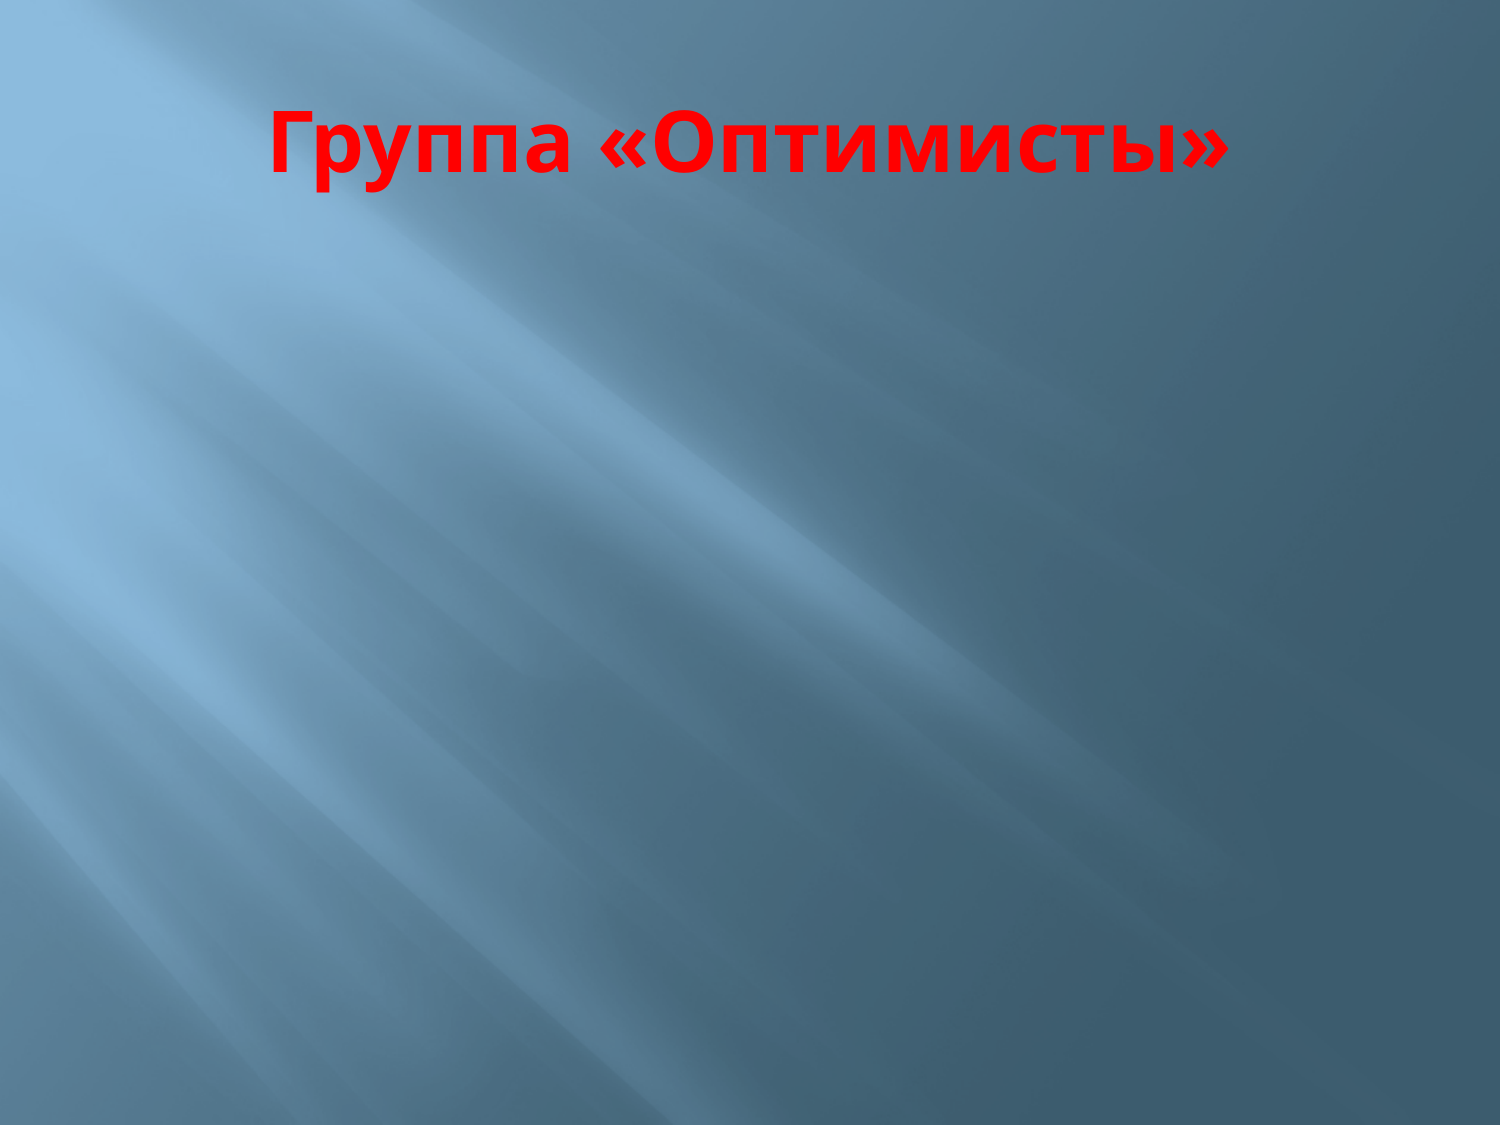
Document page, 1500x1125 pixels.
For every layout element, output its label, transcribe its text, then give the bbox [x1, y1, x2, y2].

title Группа «Оптимисты» [75, 45, 1425, 233]
